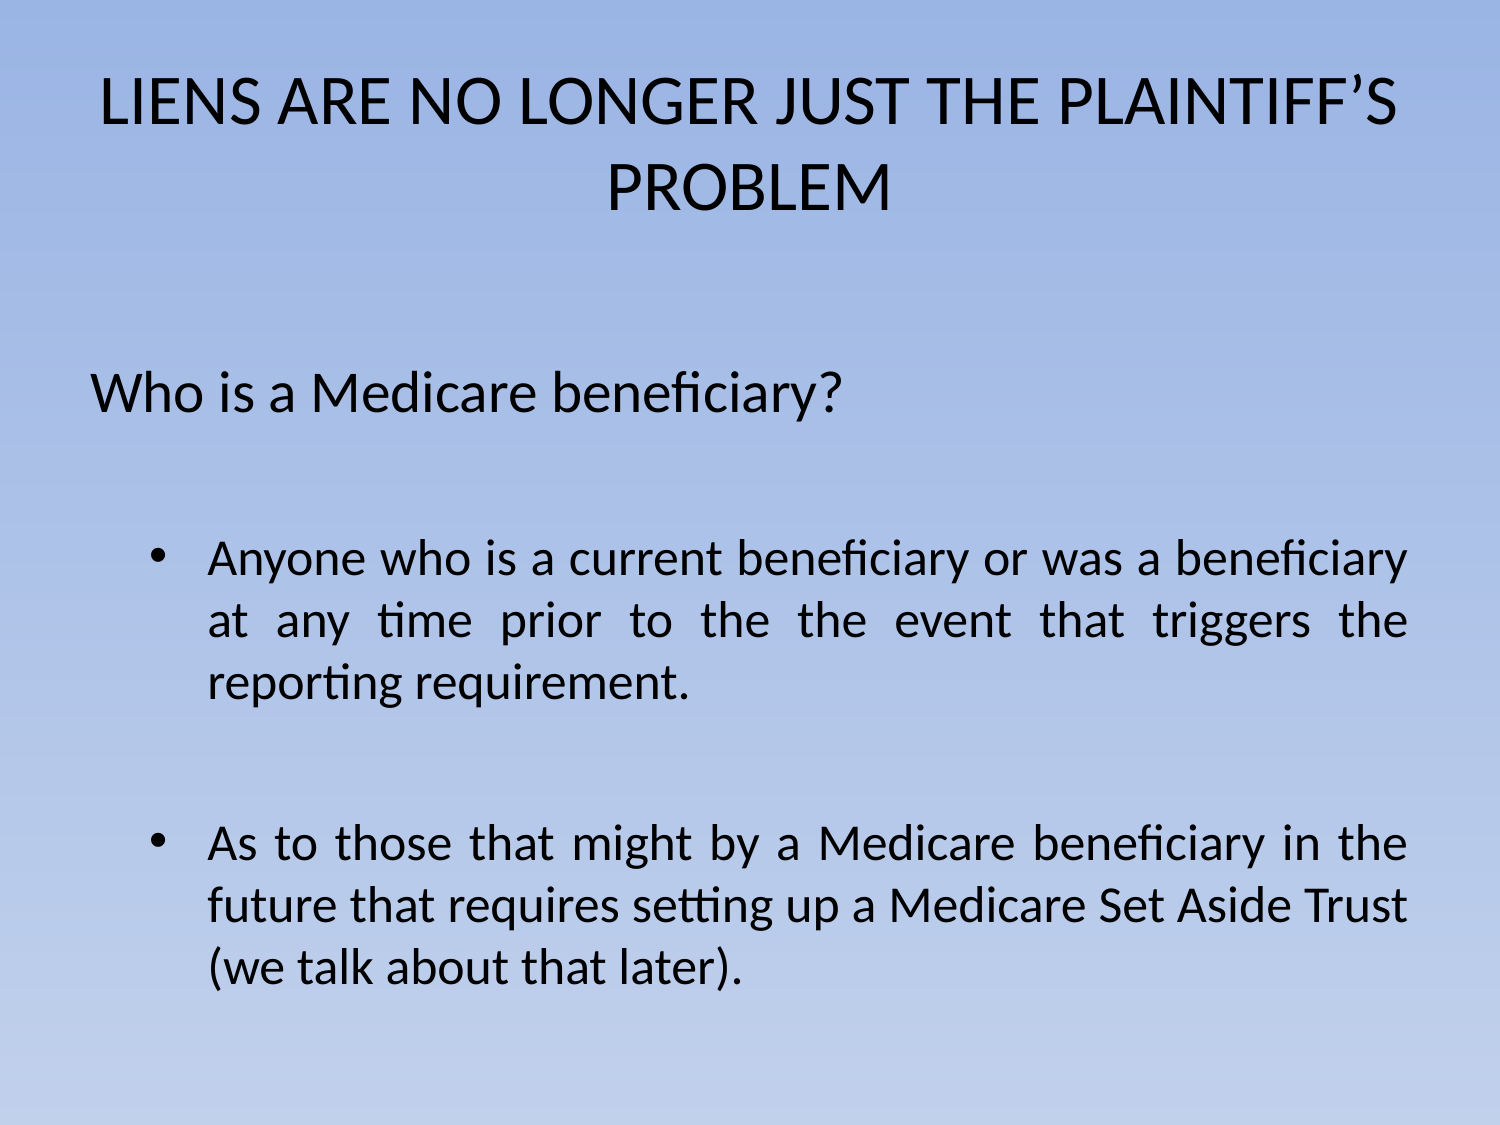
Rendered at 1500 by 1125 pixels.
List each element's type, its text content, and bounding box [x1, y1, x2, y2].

title LIENS ARE NO LONGER JUST THE PLAINTIFF’S PROBLEM [75, 45, 1425, 233]
list Who is a Medicare beneficiary? Anyone who is a current beneficiary or was a beneficiary at any time prior to the the event that triggers the reporting requirement. As to those that might by a Medicare beneficiary in the future that requires setting up a Medicare Set Aside Trust (we talk about that later). [75, 262, 1425, 1005]
